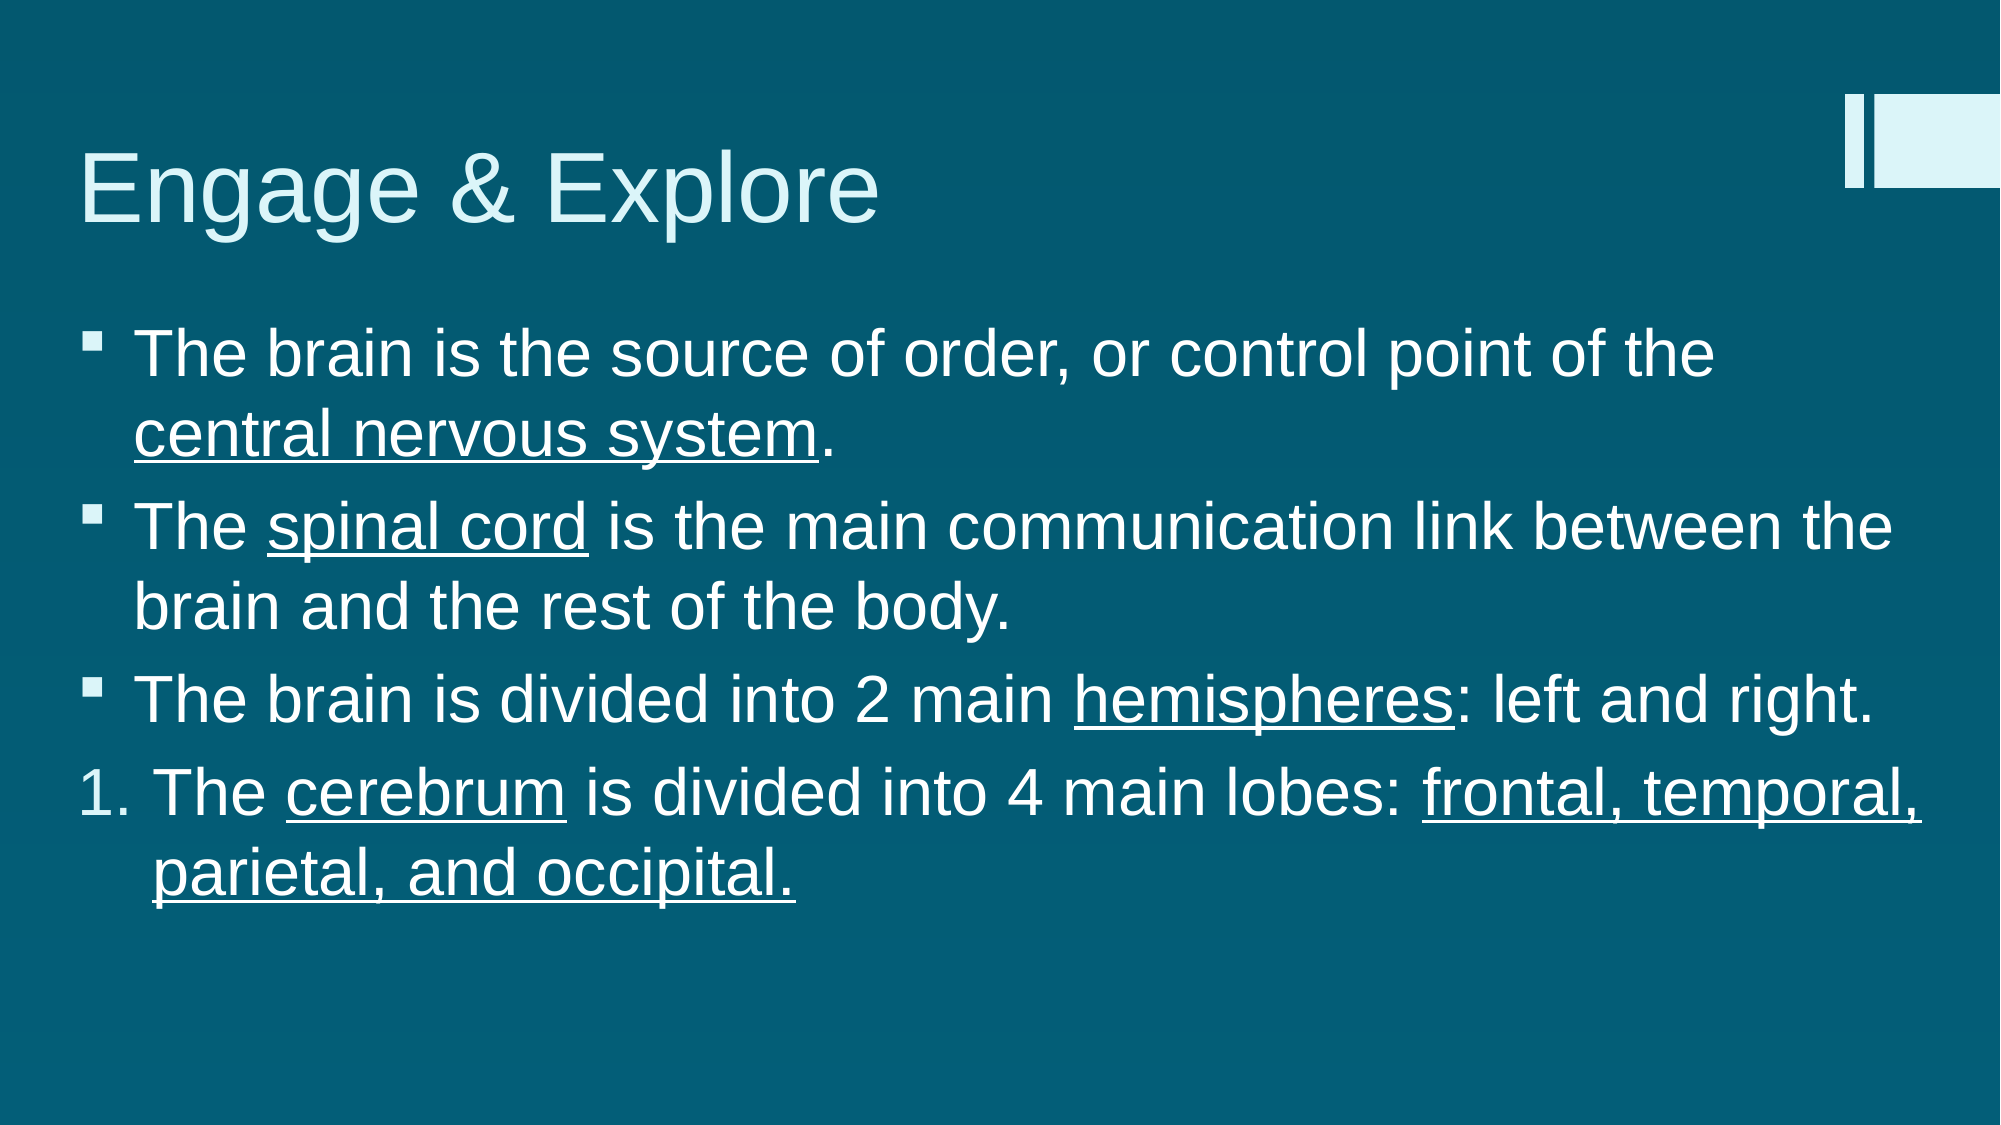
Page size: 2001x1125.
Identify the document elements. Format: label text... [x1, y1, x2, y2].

title Engage & Explore [62, 62, 1413, 250]
list The brain is the source of order, or control point of the central nervous system. The spinal cord is the main communication link between the brain and the rest of the body. The brain is divided into 2 main hemispheres: left and right. The cerebrum is divided into 4 main lobes: frontal, temporal, parietal, and occipital. [62, 301, 1938, 1120]
